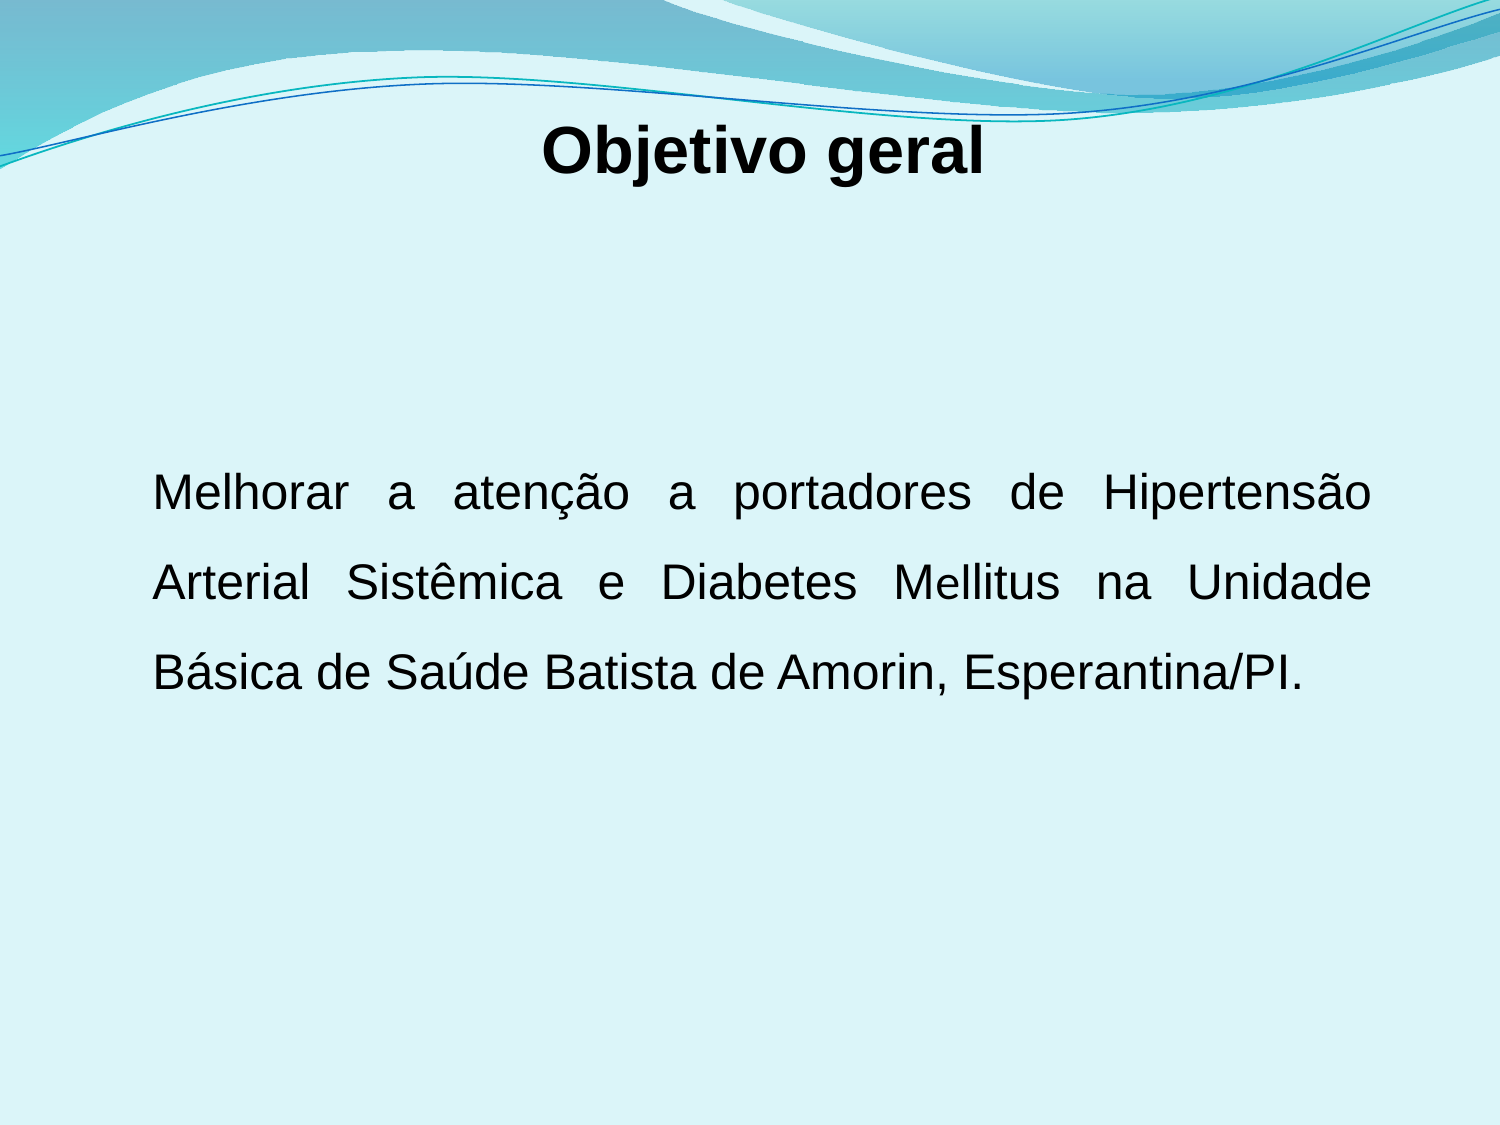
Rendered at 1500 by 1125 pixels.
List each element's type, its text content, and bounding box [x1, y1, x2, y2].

text_box Melhorar a atenção a portadores de Hipertensão Arterial Sistêmica e Diabetes Mellitus na Unidade Básica de Saúde Batista de Amorin, Esperantina/PI. [137, 421, 1388, 707]
text_box Objetivo geral [527, 99, 1002, 195]
